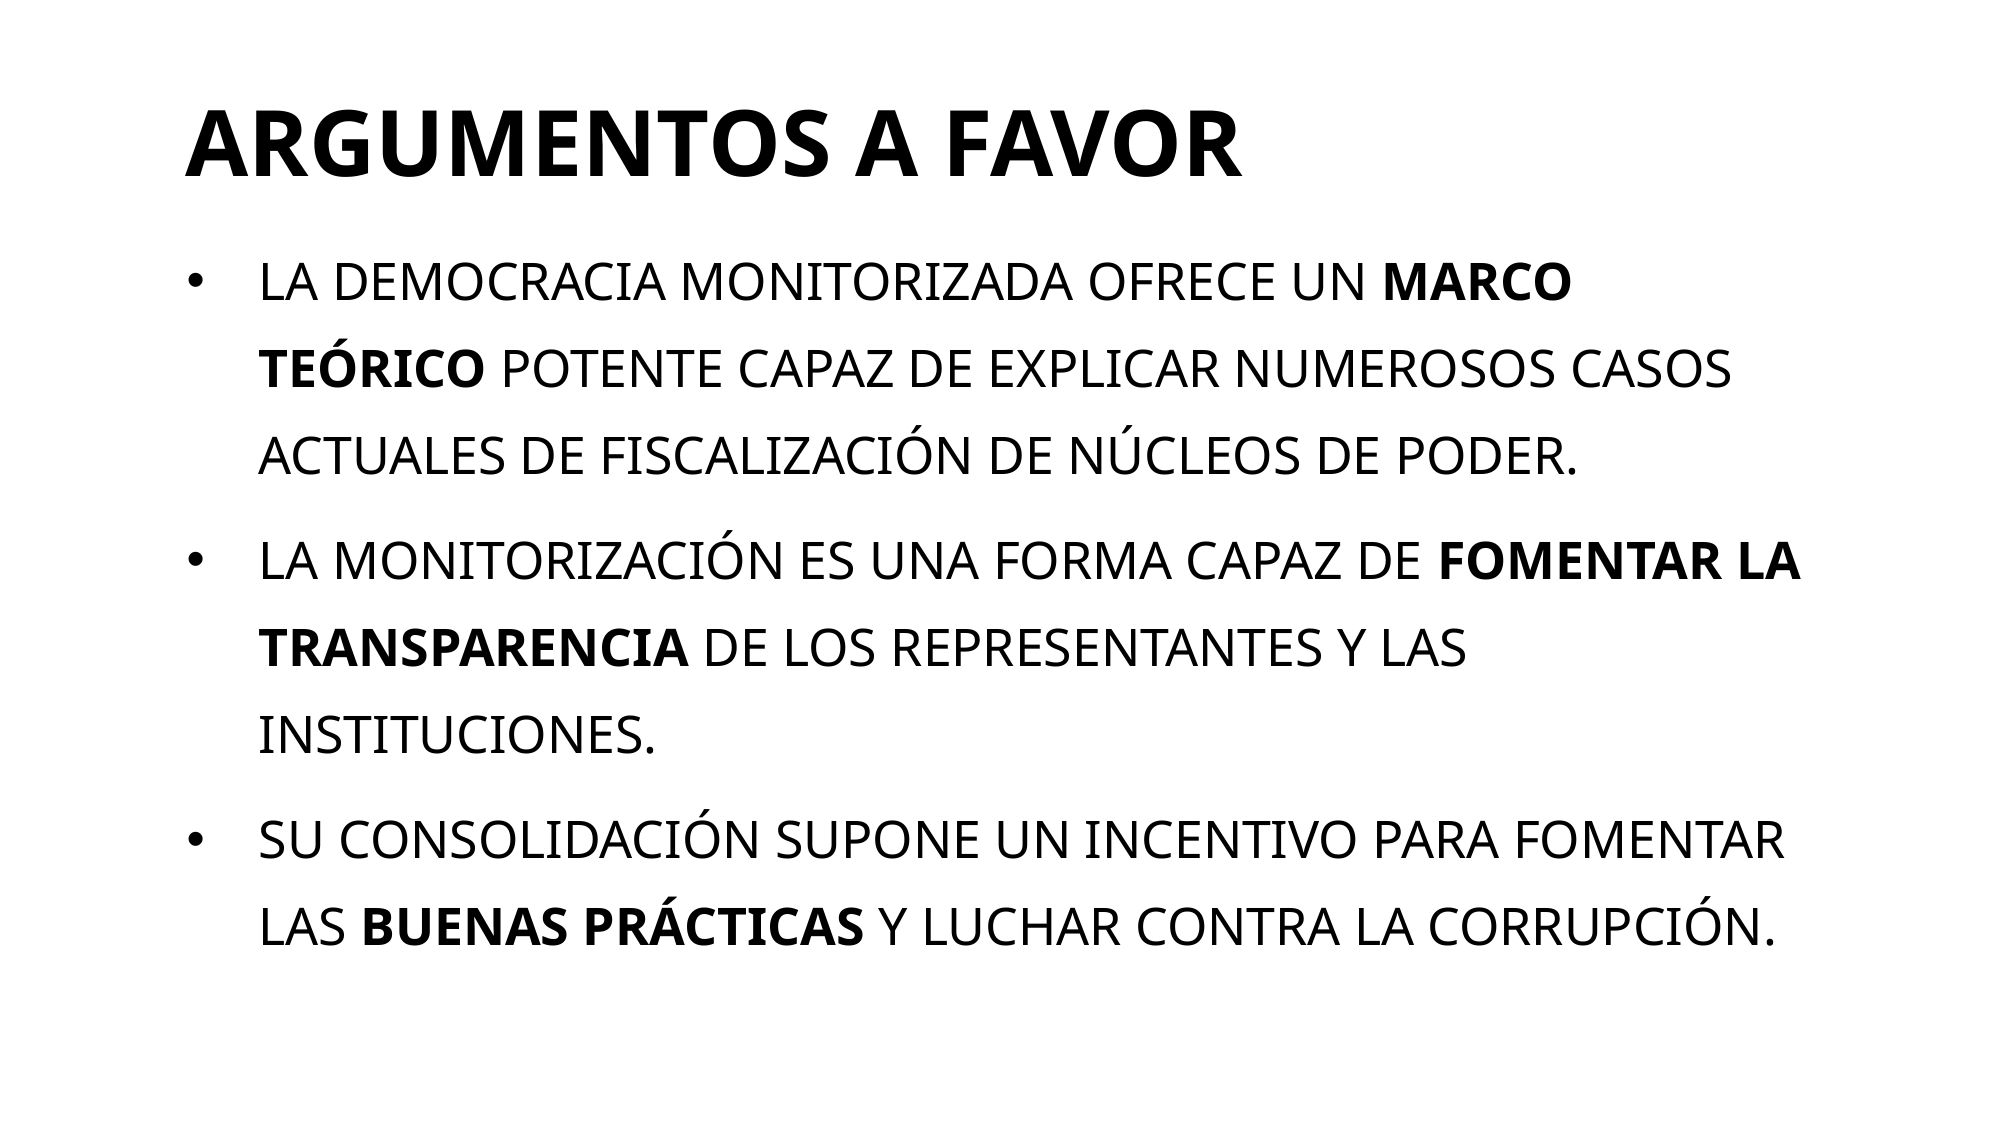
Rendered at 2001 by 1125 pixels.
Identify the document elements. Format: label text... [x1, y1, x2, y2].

list ARGUMENTOS A FAVOR [170, 89, 1826, 196]
list LA DEMOCRACIA MONITORIZADA OFRECE UN MARCO TEÓRICO POTENTE CAPAZ DE EXPLICAR NUMEROSOS CASOS ACTUALES DE FISCALIZACIÓN DE NÚCLEOS DE PODER. LA MONITORIZACIÓN ES UNA FORMA CAPAZ DE FOMENTAR LA TRANSPARENCIA DE LOS REPRESENTANTES Y LAS INSTITUCIONES. SU CONSOLIDACIÓN SUPONE UN INCENTIVO PARA FOMENTAR LAS BUENAS PRÁCTICAS Y LUCHAR CONTRA LA CORRUPCIÓN. [171, 216, 1827, 995]
